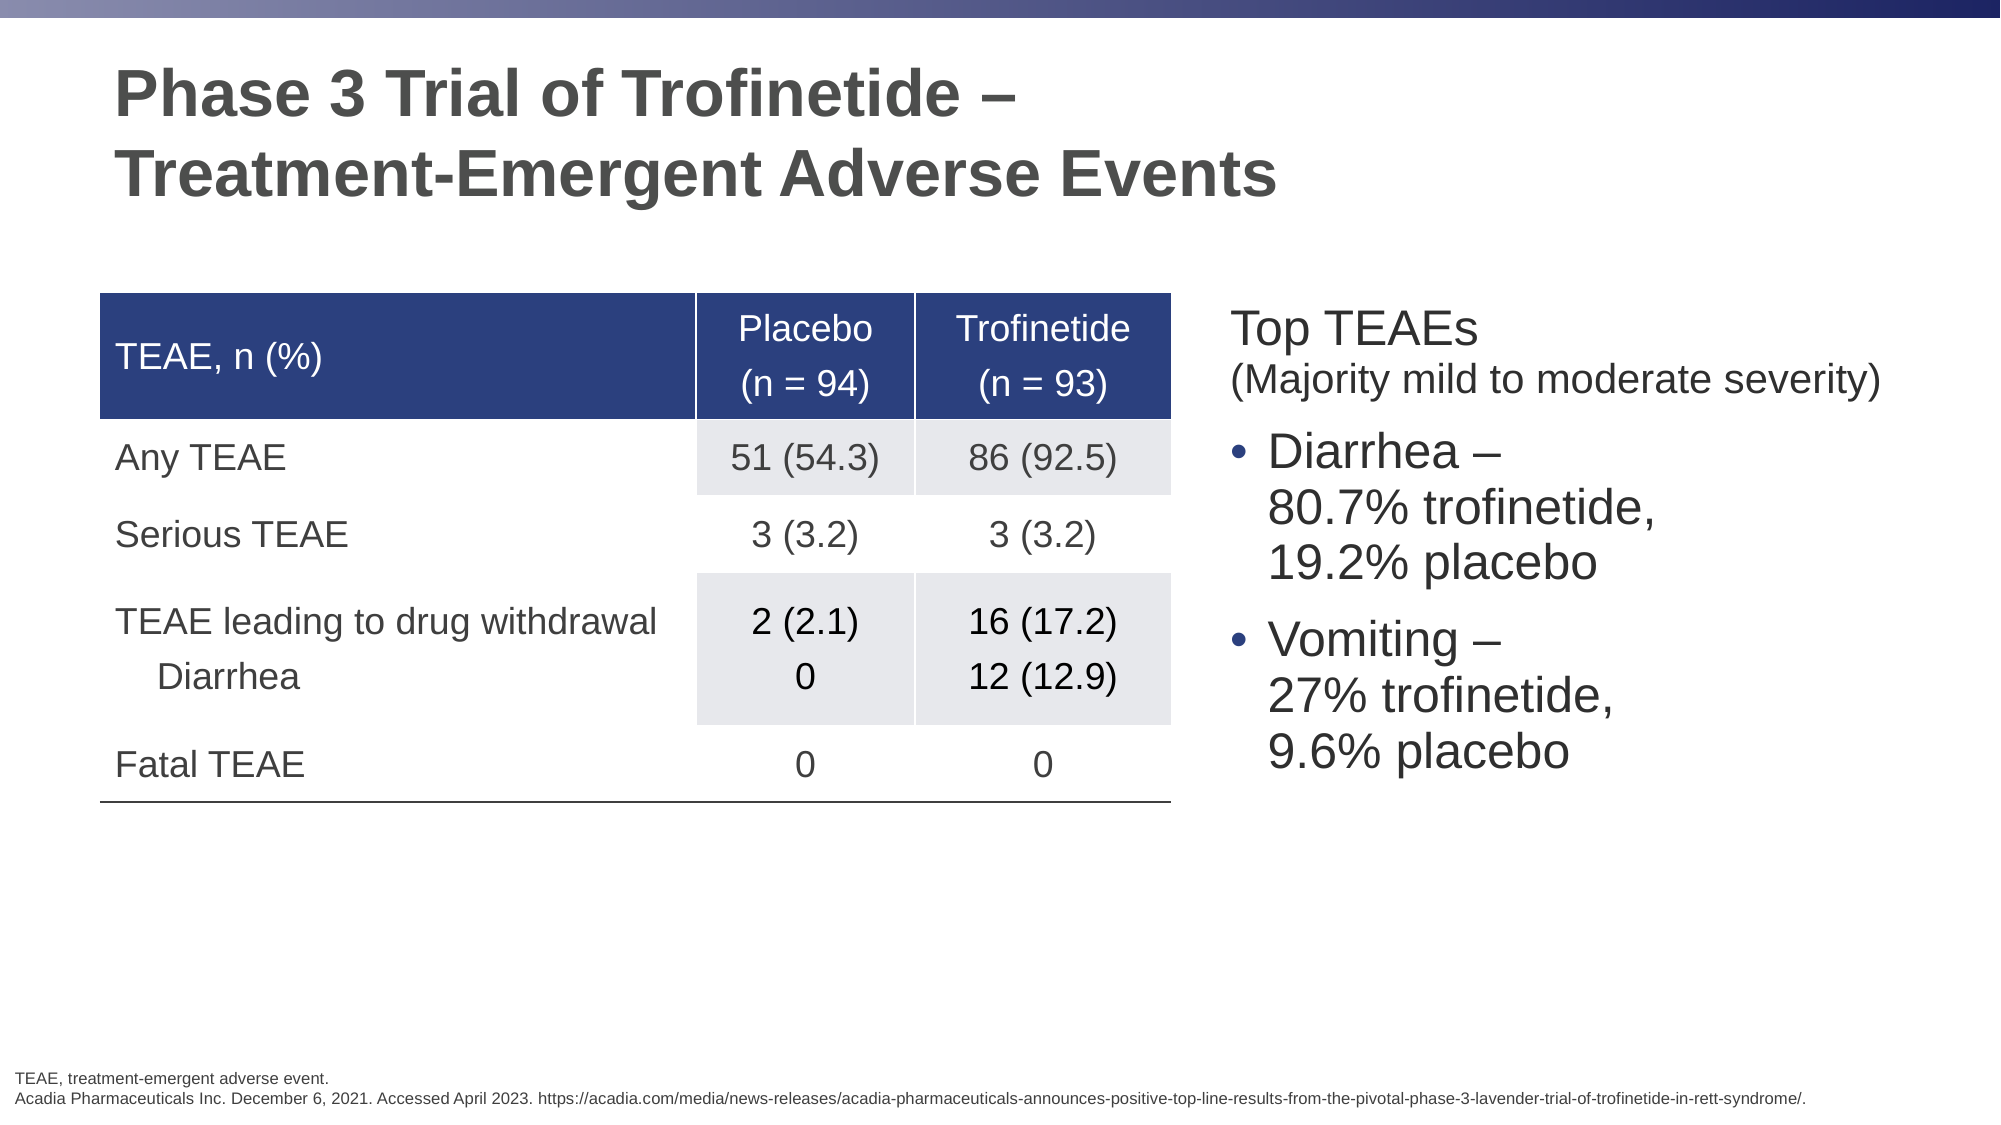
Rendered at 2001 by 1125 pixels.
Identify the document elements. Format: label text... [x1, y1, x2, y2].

title Phase 3 Trial of Trofinetide – Treatment-Emergent Adverse Events [99, 32, 1863, 228]
table_cell 16 (17.2) 12 (12.9) [916, 573, 1171, 725]
table_cell 2 (2.1) 0 [697, 573, 914, 725]
table_cell 0 [697, 727, 914, 801]
table_cell 3 (3.2) [916, 497, 1171, 572]
text_box TEAE, treatment-emergent adverse event. Acadia Pharmaceuticals Inc. December 6, 2021. Accessed April 2023. https://acadia.com/media/news-releases/acadia-pharmaceuticals-announces-positive-top-line-results-from-the-pivotal-phase-3-lavender-trial-of-trofinetide-in-rett-syndrome/. [0, 1060, 2000, 1116]
table_cell 86 (92.5) [916, 420, 1171, 495]
table_header Placebo (n = 94) [697, 293, 914, 419]
table_cell Serious TEAE [100, 497, 695, 572]
table_cell Any TEAE [100, 420, 695, 495]
table_header TEAE, n (%) [100, 293, 695, 419]
table_cell 0 [916, 727, 1171, 801]
table_header Trofinetide (n = 93) [916, 293, 1171, 419]
table_cell 3 (3.2) [697, 497, 914, 572]
table_cell 51 (54.3) [697, 420, 914, 495]
table_cell Fatal TEAE [100, 727, 695, 801]
list Top TEAEs (Majority mild to moderate severity) Diarrhea – 80.7% trofinetide, 19.2% placebo Vomiting – 27% trofinetide, 9.6% placebo [1215, 292, 1925, 1060]
table_cell TEAE leading to drug withdrawal Diarrhea [100, 573, 695, 725]
